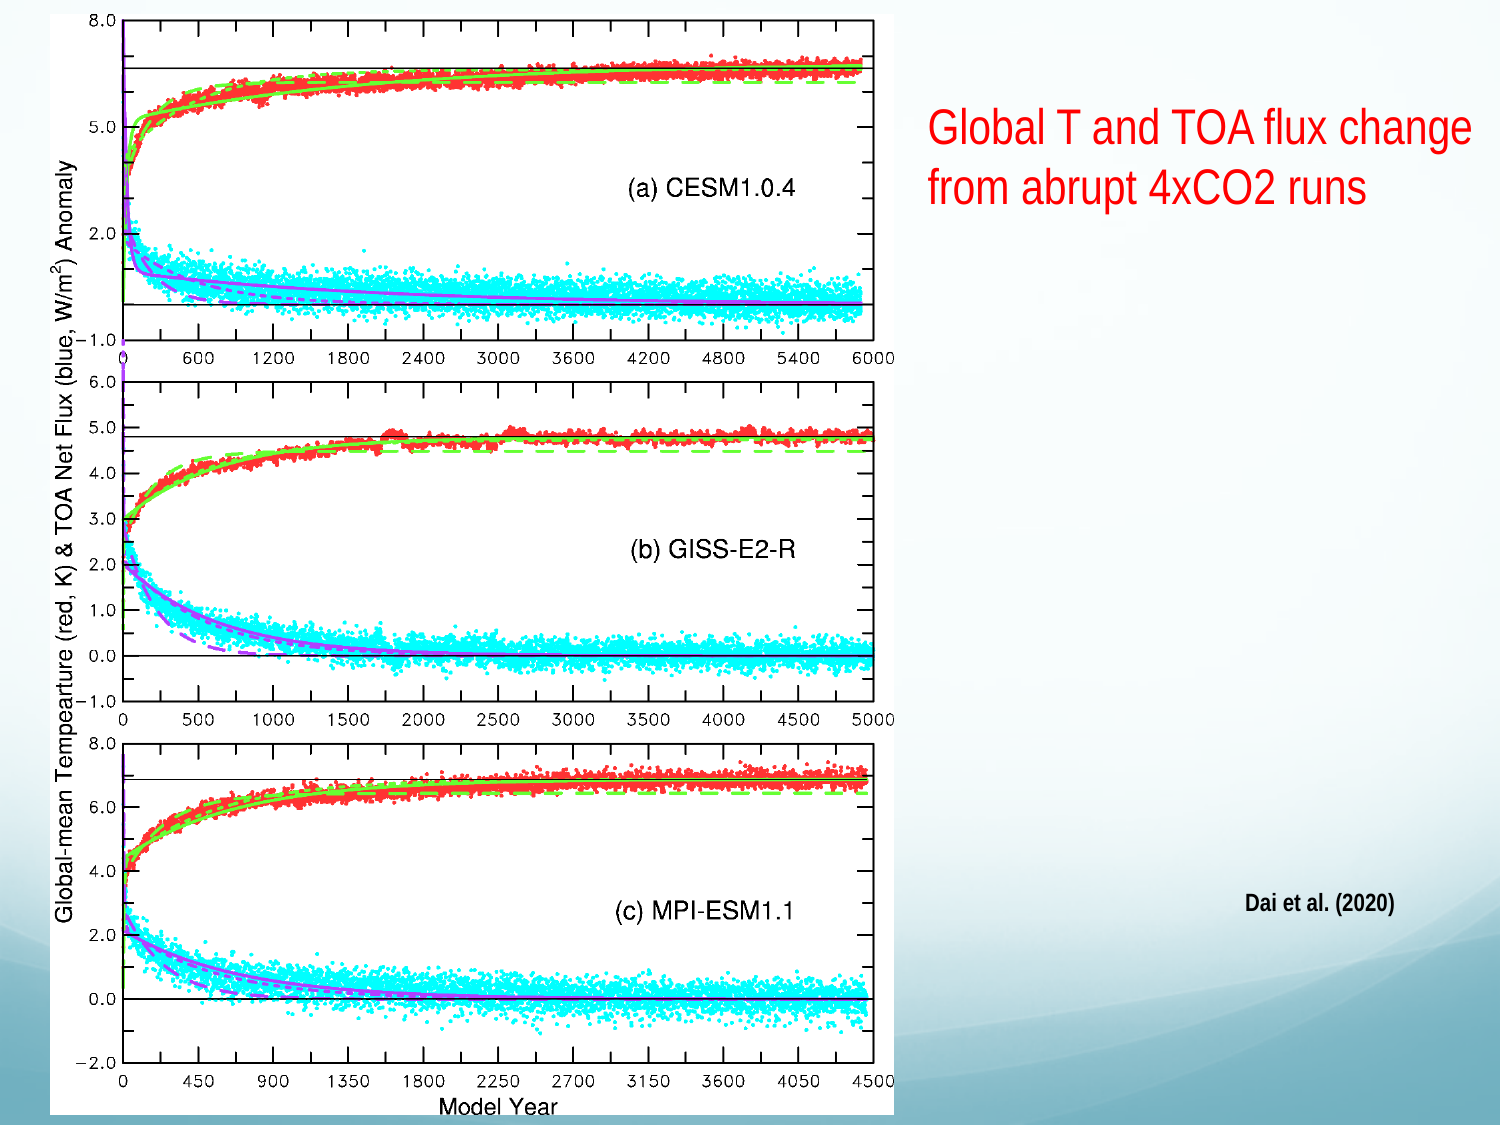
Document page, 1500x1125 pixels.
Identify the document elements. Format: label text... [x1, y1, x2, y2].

text_box Dai et al. (2020) [1103, 879, 1500, 925]
picture [49, 13, 894, 1115]
text_box Global T and TOA flux change from abrupt 4xCO2 runs [912, 87, 1500, 223]
